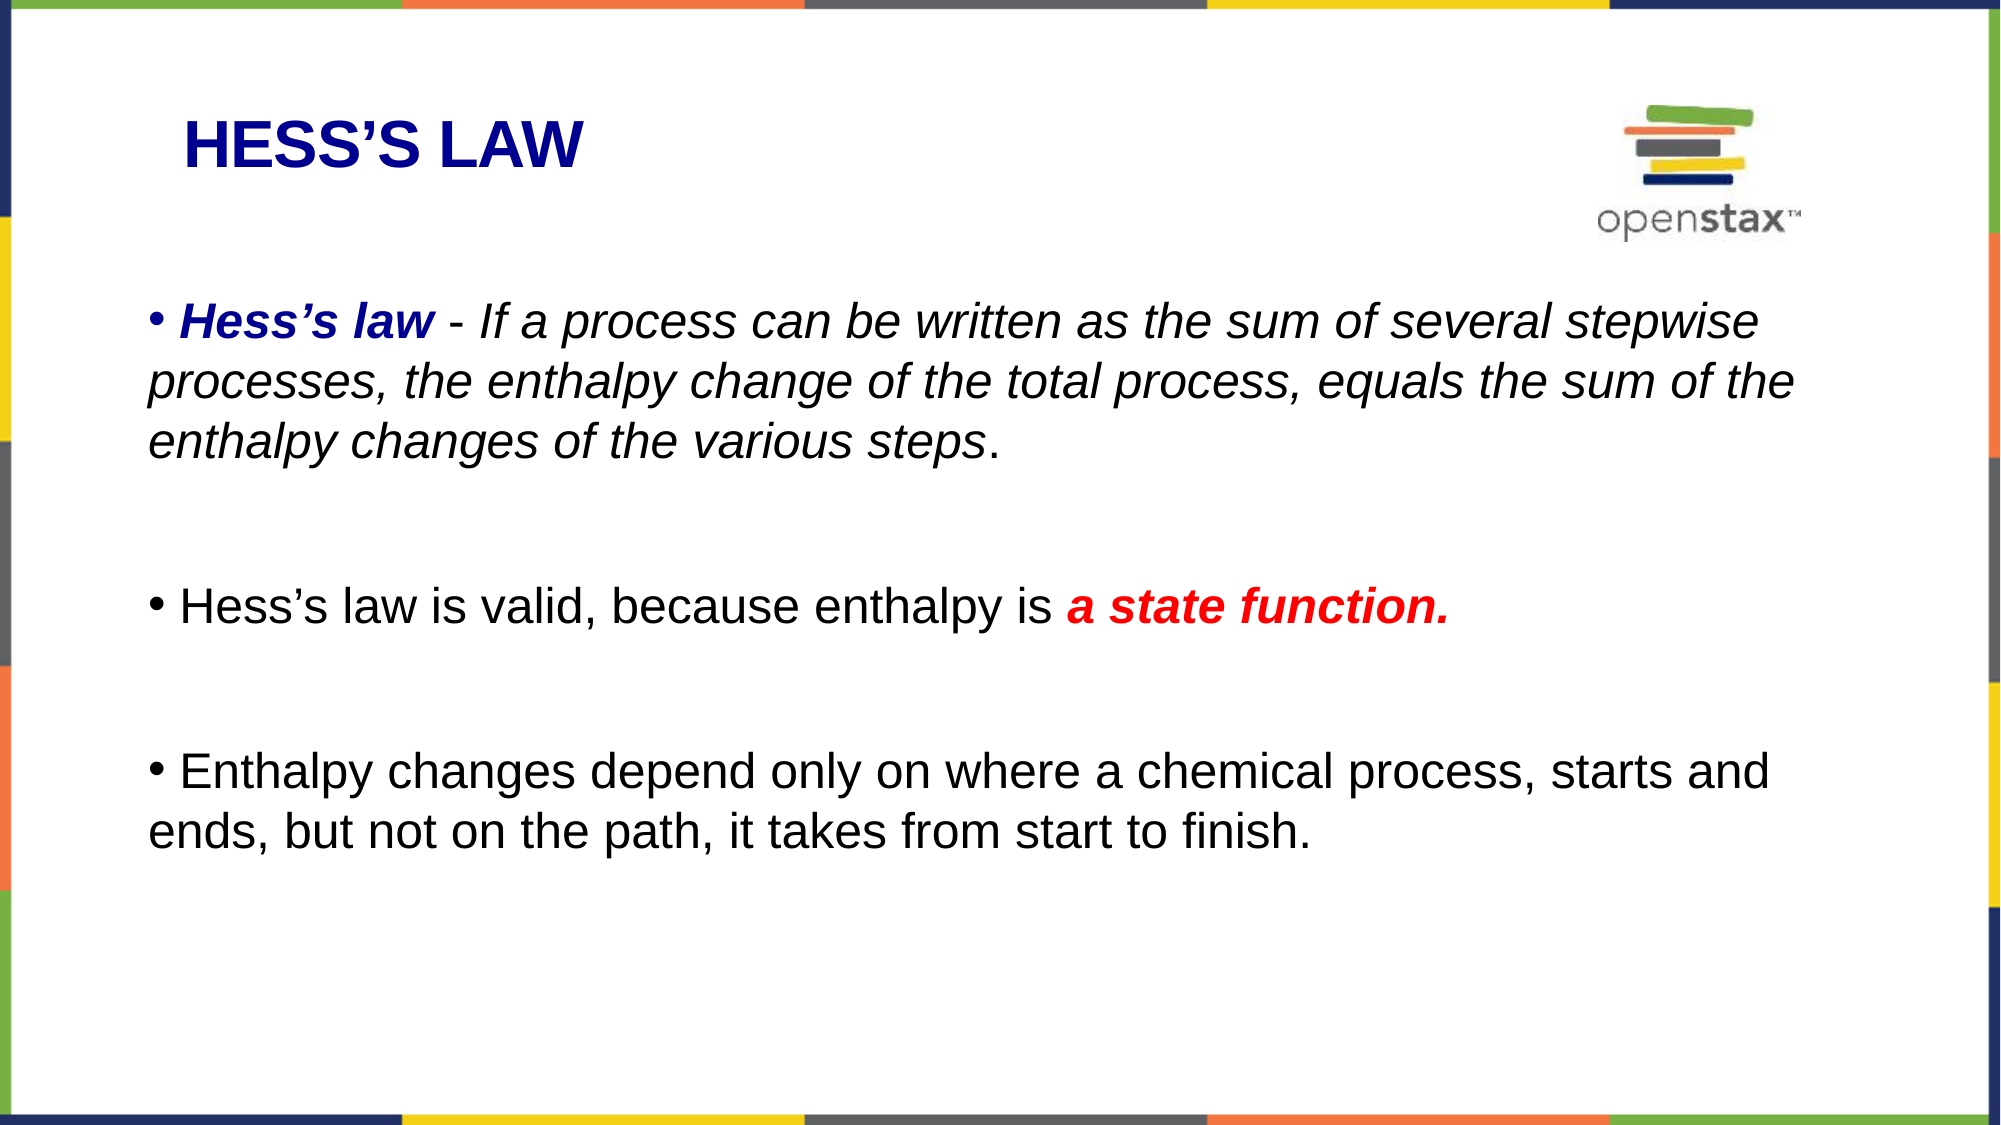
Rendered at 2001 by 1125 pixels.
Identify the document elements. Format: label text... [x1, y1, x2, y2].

title Hess’s law [168, 105, 634, 189]
picture [0, 0, 2001, 1125]
list Hess’s law - If a process can be written as the sum of several stepwise processes, the enthalpy change of the total process, equals the sum of the enthalpy changes of the various steps. Hess’s law is valid, because enthalpy is a state function. Enthalpy changes depend only on where a chemical process, starts and ends, but not on the path, it takes from start to finish. [133, 198, 1875, 1057]
